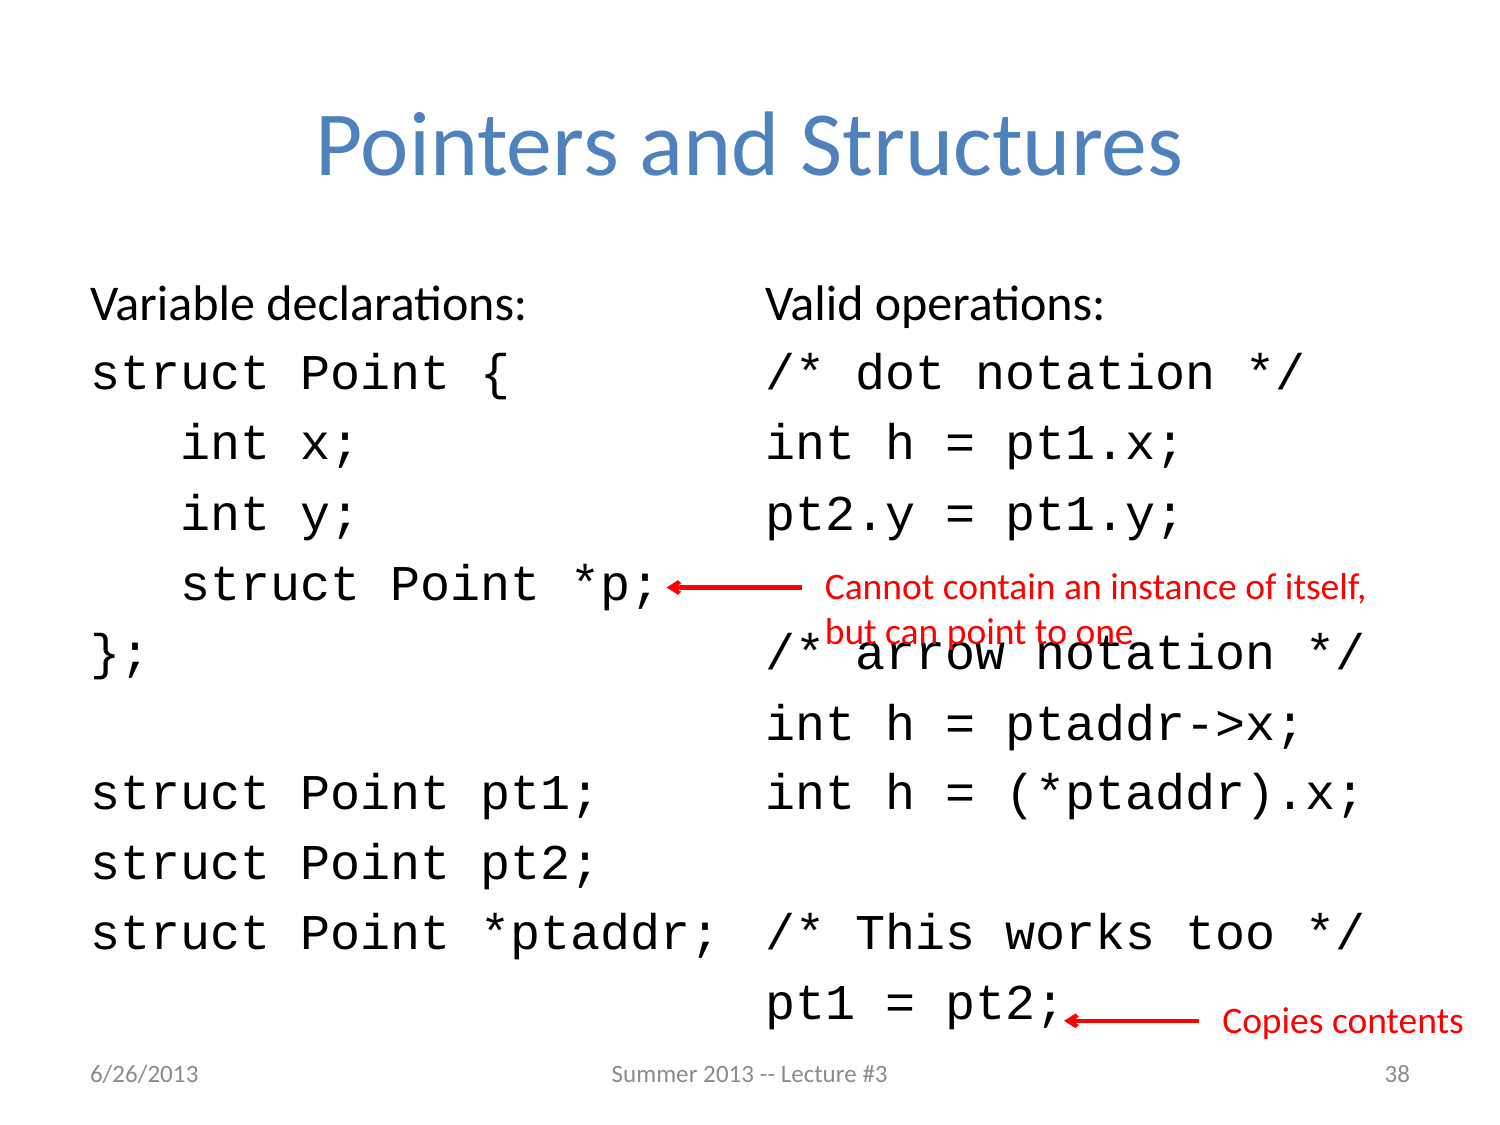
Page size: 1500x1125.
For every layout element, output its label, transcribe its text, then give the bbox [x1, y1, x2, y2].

title Pointers and Structures [75, 45, 1425, 233]
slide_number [75, 1042, 425, 1103]
footer Summer 2013 -- Lecture #3 [512, 1042, 988, 1103]
slide_number 38 [1074, 1042, 1425, 1103]
list Variable declarations: struct Point { int x; int y; struct Point *p; }; struct Point pt1; struct Point pt2; struct Point *ptaddr; [75, 262, 738, 1005]
text_box Cannot contain an instance of itself, but can point to one [809, 554, 1395, 660]
text_box Copies contents [1207, 988, 1500, 1048]
list Valid operations: /* dot notation */ int h = pt1.x; pt2.y = pt1.y; /* arrow notation */ int h = ptaddr->x; int h = (*ptaddr).x; /* This works too */ pt1 = pt2; [750, 262, 1425, 1061]
